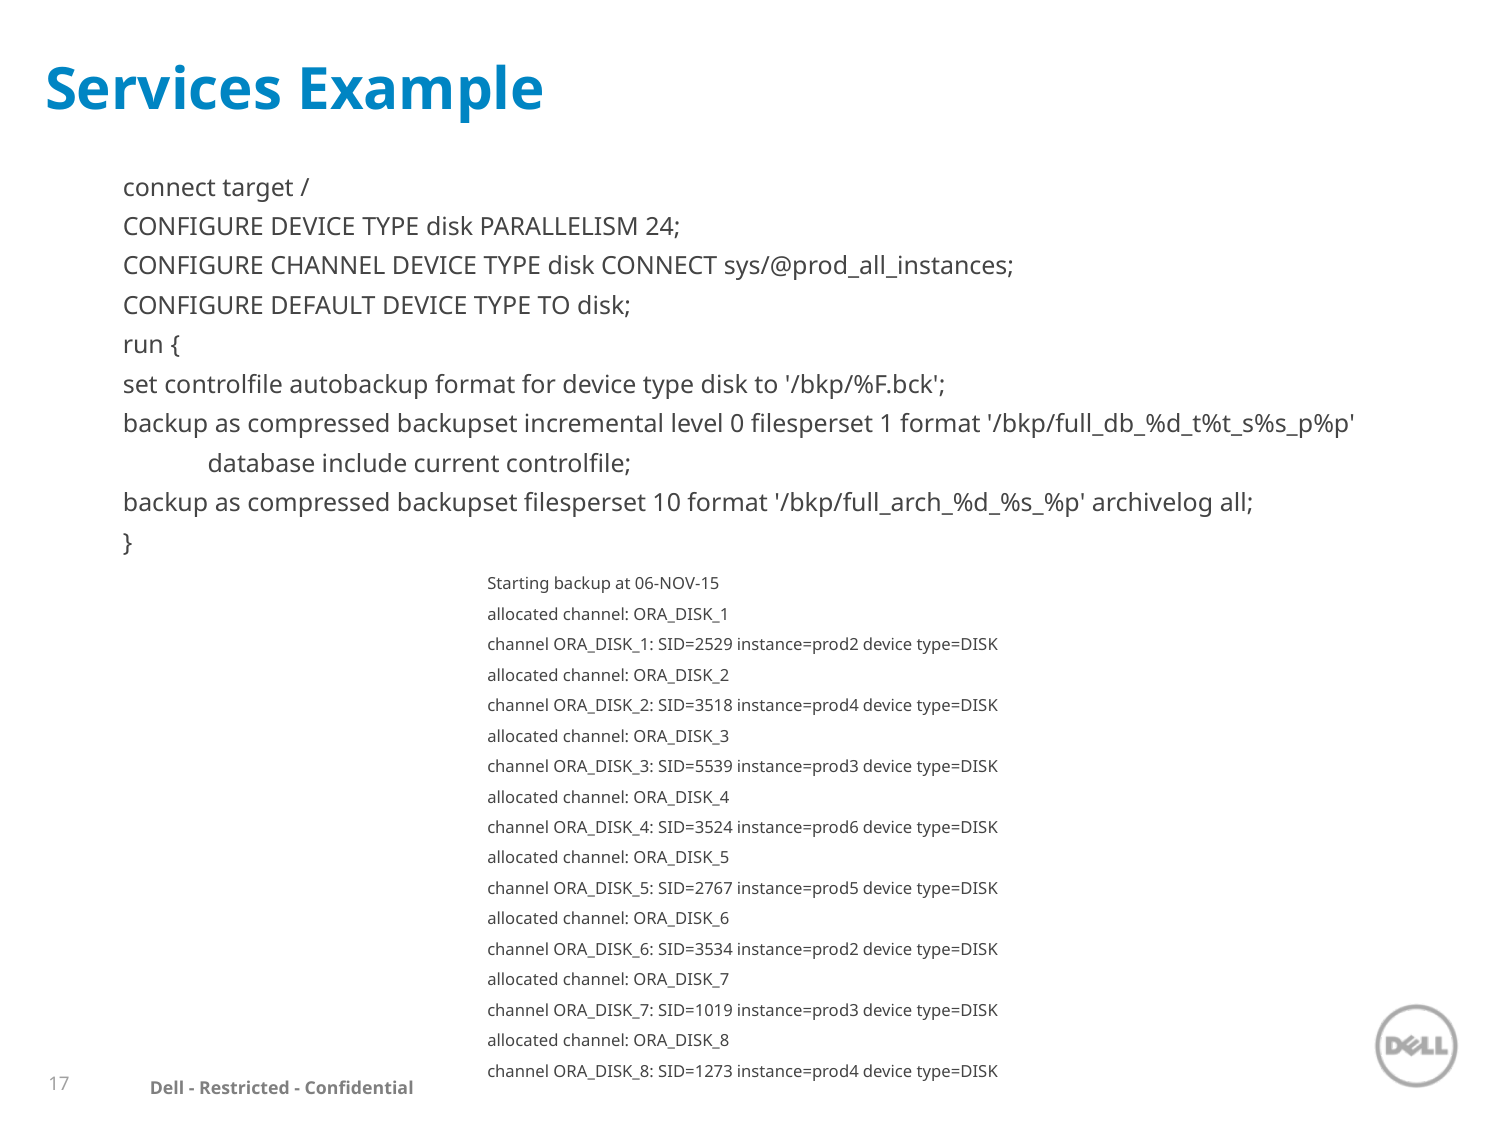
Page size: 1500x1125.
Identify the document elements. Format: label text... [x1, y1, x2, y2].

title Services Example [44, 59, 1351, 200]
text_box Starting backup at 06-NOV-15 allocated channel: ORA_DISK_1 channel ORA_DISK_1: SID=2529 instance=prod2 device type=DISK allocated channel: ORA_DISK_2 channel ORA_DISK_2: SID=3518 instance=prod4 device type=DISK allocated channel: ORA_DISK_3 channel ORA_DISK_3: SID=5539 instance=prod3 device type=DISK allocated channel: ORA_DISK_4 channel ORA_DISK_4: SID=3524 instance=prod6 device type=DISK allocated channel: ORA_DISK_5 channel ORA_DISK_5: SID=2767 instance=prod5 device type=DISK allocated channel: ORA_DISK_6 channel ORA_DISK_6: SID=3534 instance=prod2 device type=DISK allocated channel: ORA_DISK_7 channel ORA_DISK_7: SID=1019 instance=prod3 device type=DISK allocated channel: ORA_DISK_8 channel ORA_DISK_8: SID=1273 instance=prod4 device type=DISK [472, 568, 1014, 1119]
picture [1365, 994, 1468, 1098]
text_box connect target / CONFIGURE DEVICE TYPE disk PARALLELISM 24; CONFIGURE CHANNEL DEVICE TYPE disk CONNECT sys/@prod_all_instances; CONFIGURE DEFAULT DEVICE TYPE TO disk; run { set controlfile autobackup format for device type disk to '/bkp/%F.bck'; backup as compressed backupset incremental level 0 filesperset 1 format '/bkp/full_db_%d_t%t_s%s_p%p' database include current controlfile; backup as compressed backupset filesperset 10 format '/bkp/full_arch_%d_%s_%p' archivelog all; } [108, 167, 1379, 604]
